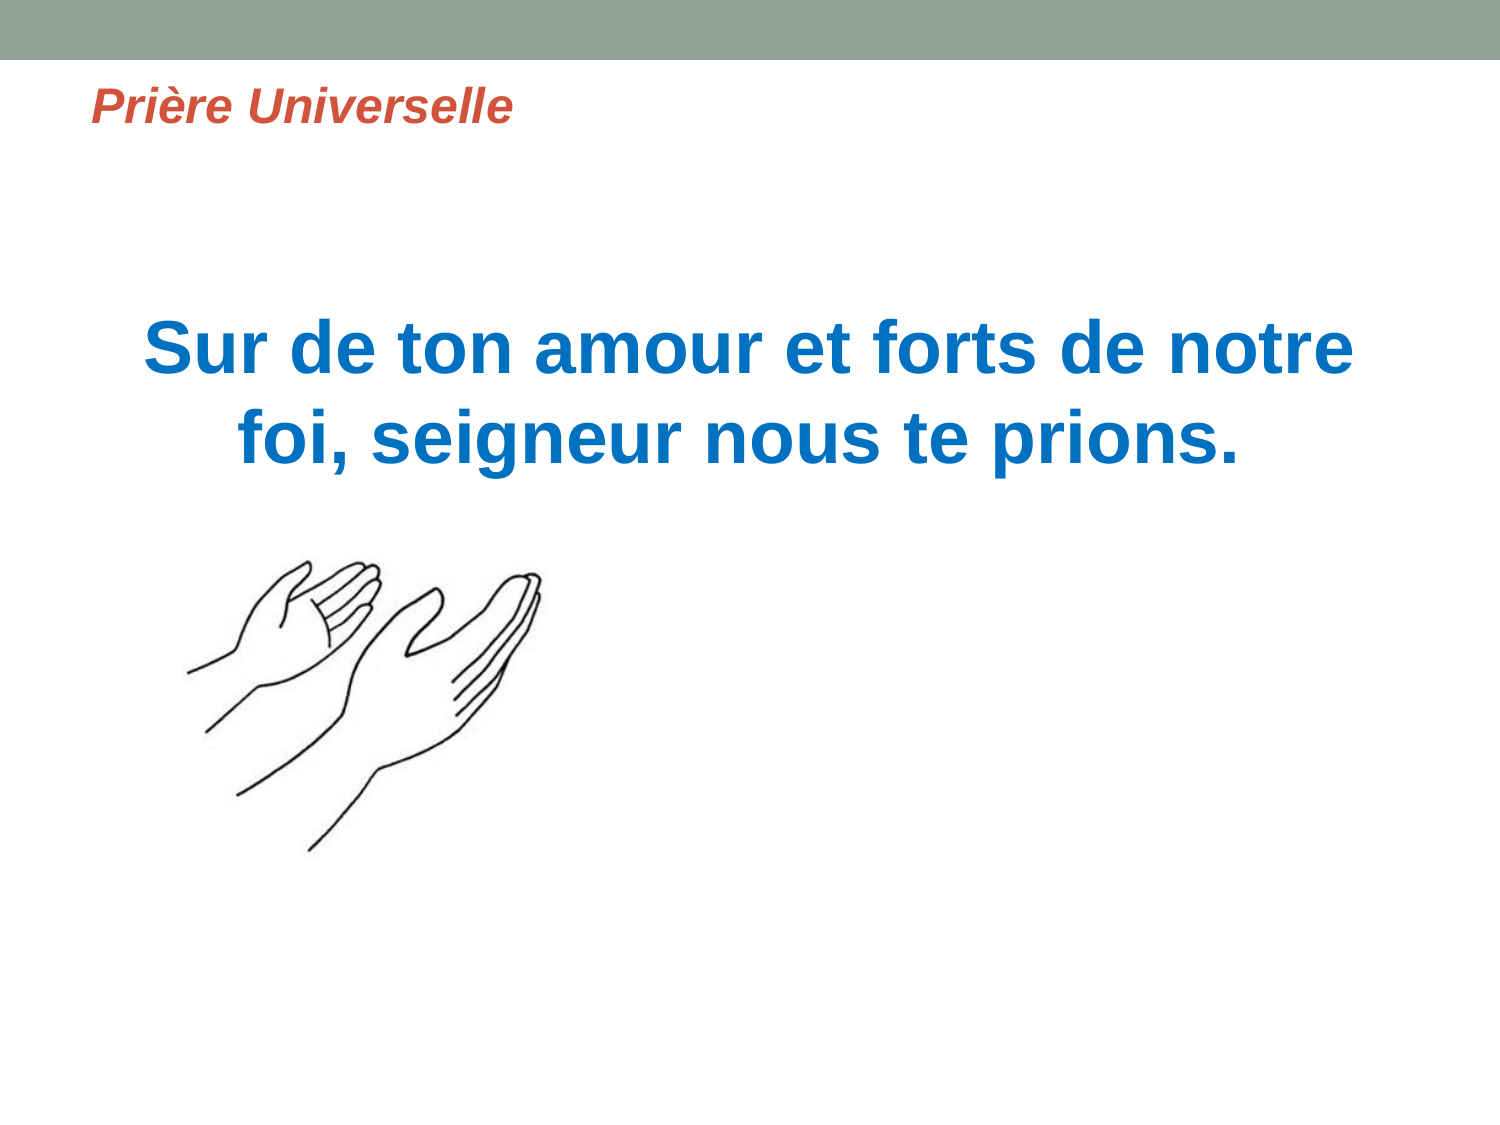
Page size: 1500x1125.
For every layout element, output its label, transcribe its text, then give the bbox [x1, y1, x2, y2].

title Prière Universelle [76, 66, 1428, 230]
text_box Sur de ton amour et forts de notre foi, seigneur nous te prions. [74, 290, 1425, 730]
picture [182, 554, 551, 861]
text_box [72, 267, 1423, 1068]
